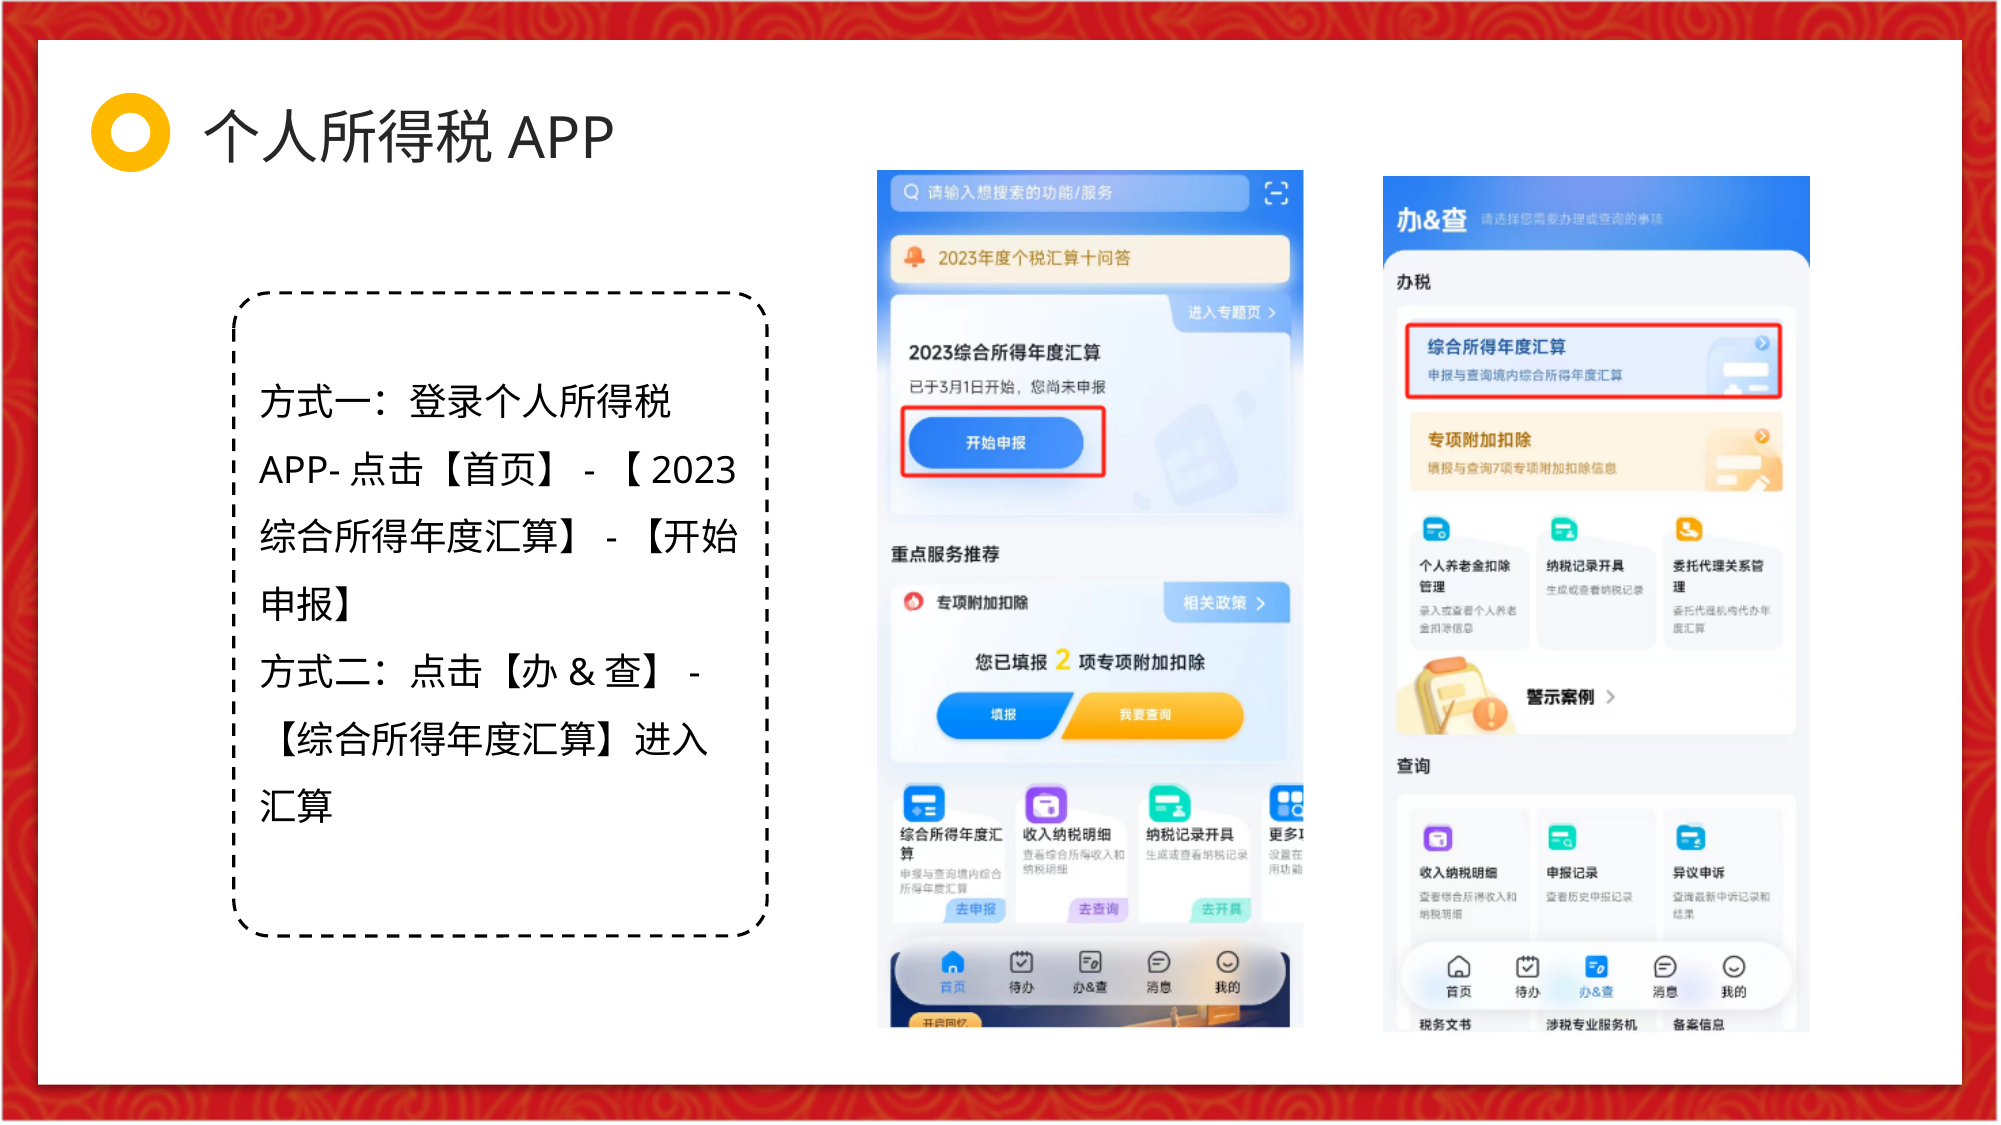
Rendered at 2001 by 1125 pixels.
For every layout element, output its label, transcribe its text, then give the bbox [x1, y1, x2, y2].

text_box [37, 39, 1963, 1086]
text_box [90, 91, 172, 174]
text_box 个人所得税APP [187, 92, 1143, 178]
picture [0, 0, 2001, 1125]
text_box 方式一：登录个人所得税APP-点击【首页】-【2023综合所得年度汇算】-【开始申报】 方式二：点击【办&查】-【综合所得年度汇算】进入汇算 [233, 292, 768, 936]
